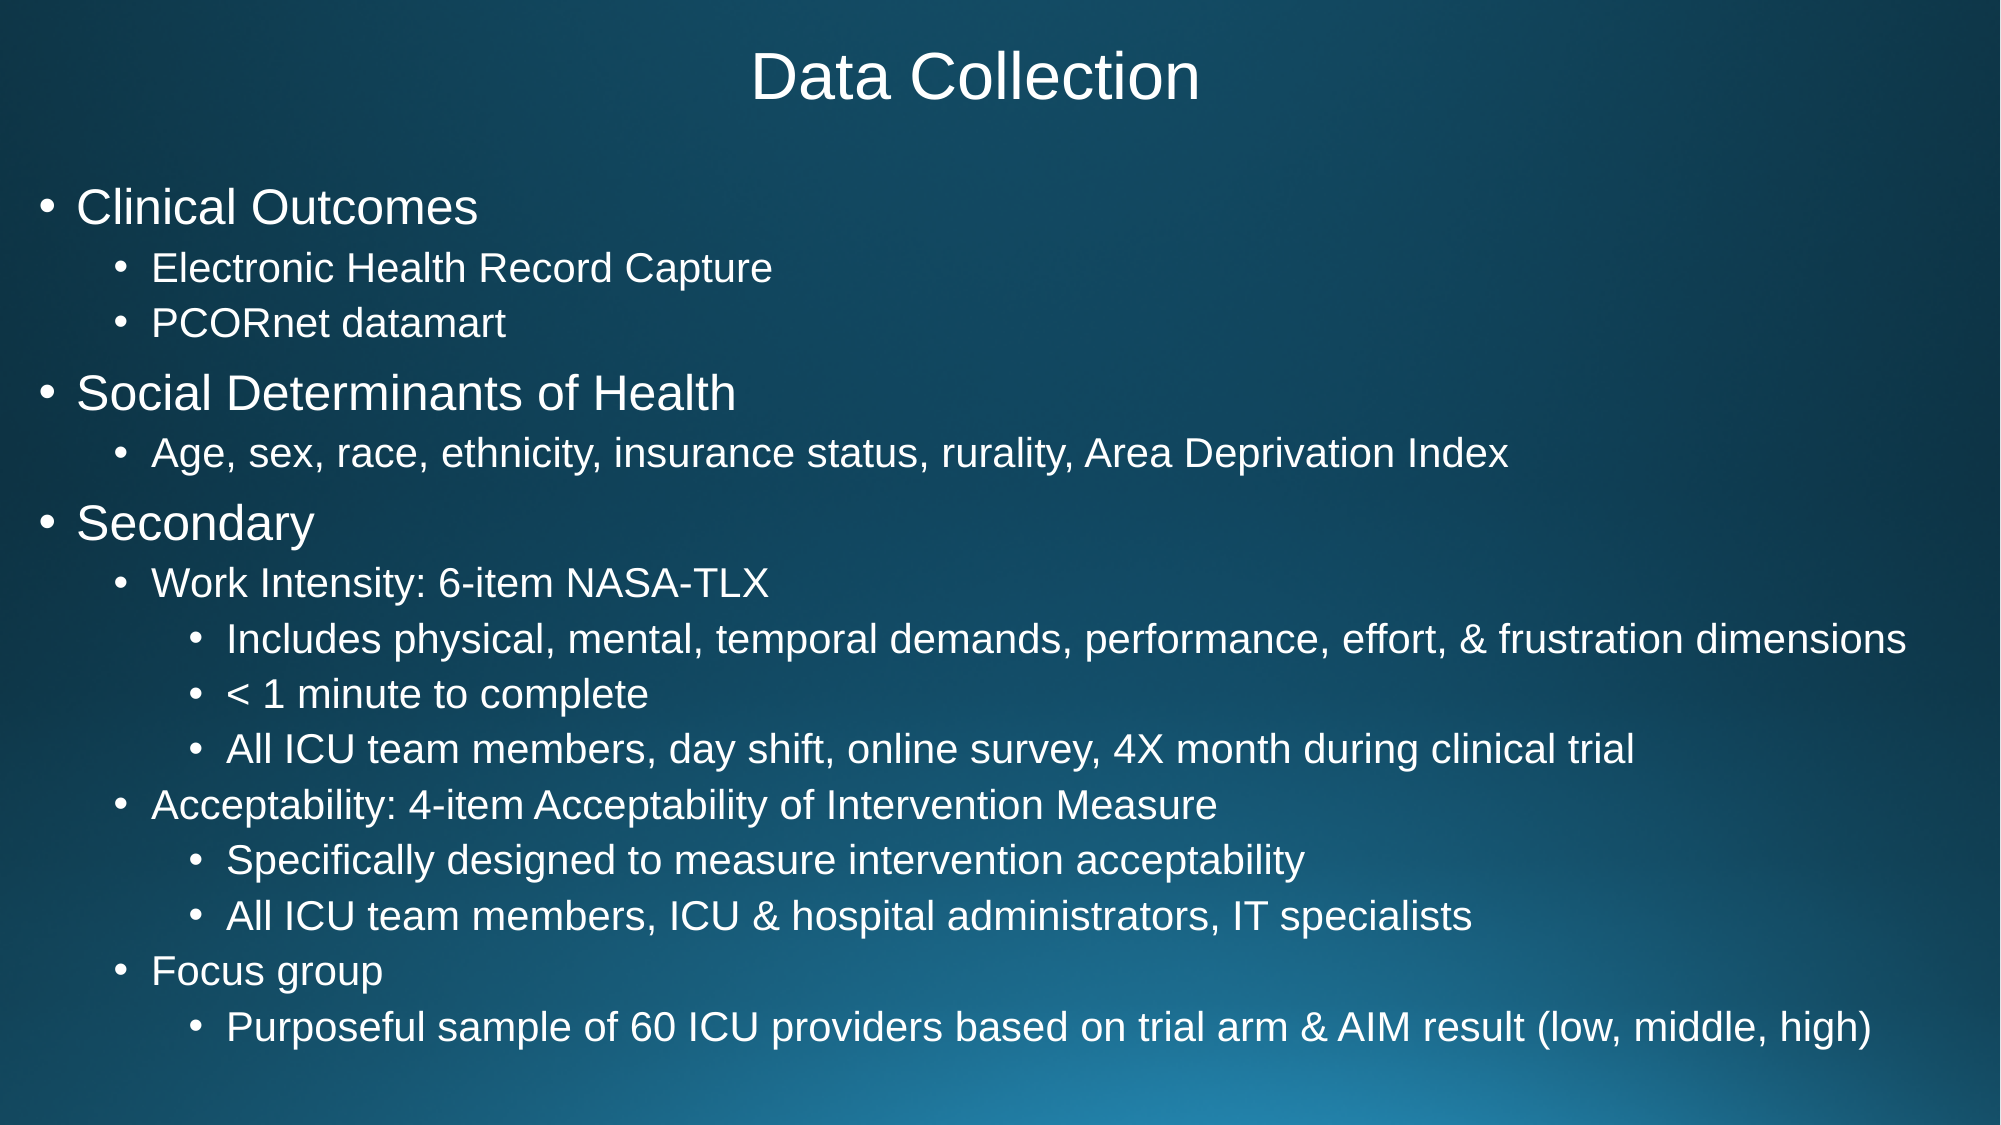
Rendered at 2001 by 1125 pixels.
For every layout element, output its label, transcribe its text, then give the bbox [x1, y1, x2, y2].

title Data Collection [0, 0, 1977, 187]
picture [0, 0, 2001, 1125]
list Clinical Outcomes Electronic Health Record Capture PCORnet datamart Social Determinants of Health Age, sex, race, ethnicity, insurance status, rurality, Area Deprivation Index Secondary Work Intensity: 6-item NASA-TLX Includes physical, mental, temporal demands, performance, effort, & frustration dimensions < 1 minute to complete All ICU team members, day shift, online survey, 4X month during clinical trial Acceptability: 4-item Acceptability of Intervention Measure Specifically designed to measure intervention acceptability All ICU team members, ICU & hospital administrators, IT specialists Focus group Purposeful sample of 60 ICU providers based on trial arm & AIM result (low, middle, high) [23, 174, 1977, 979]
